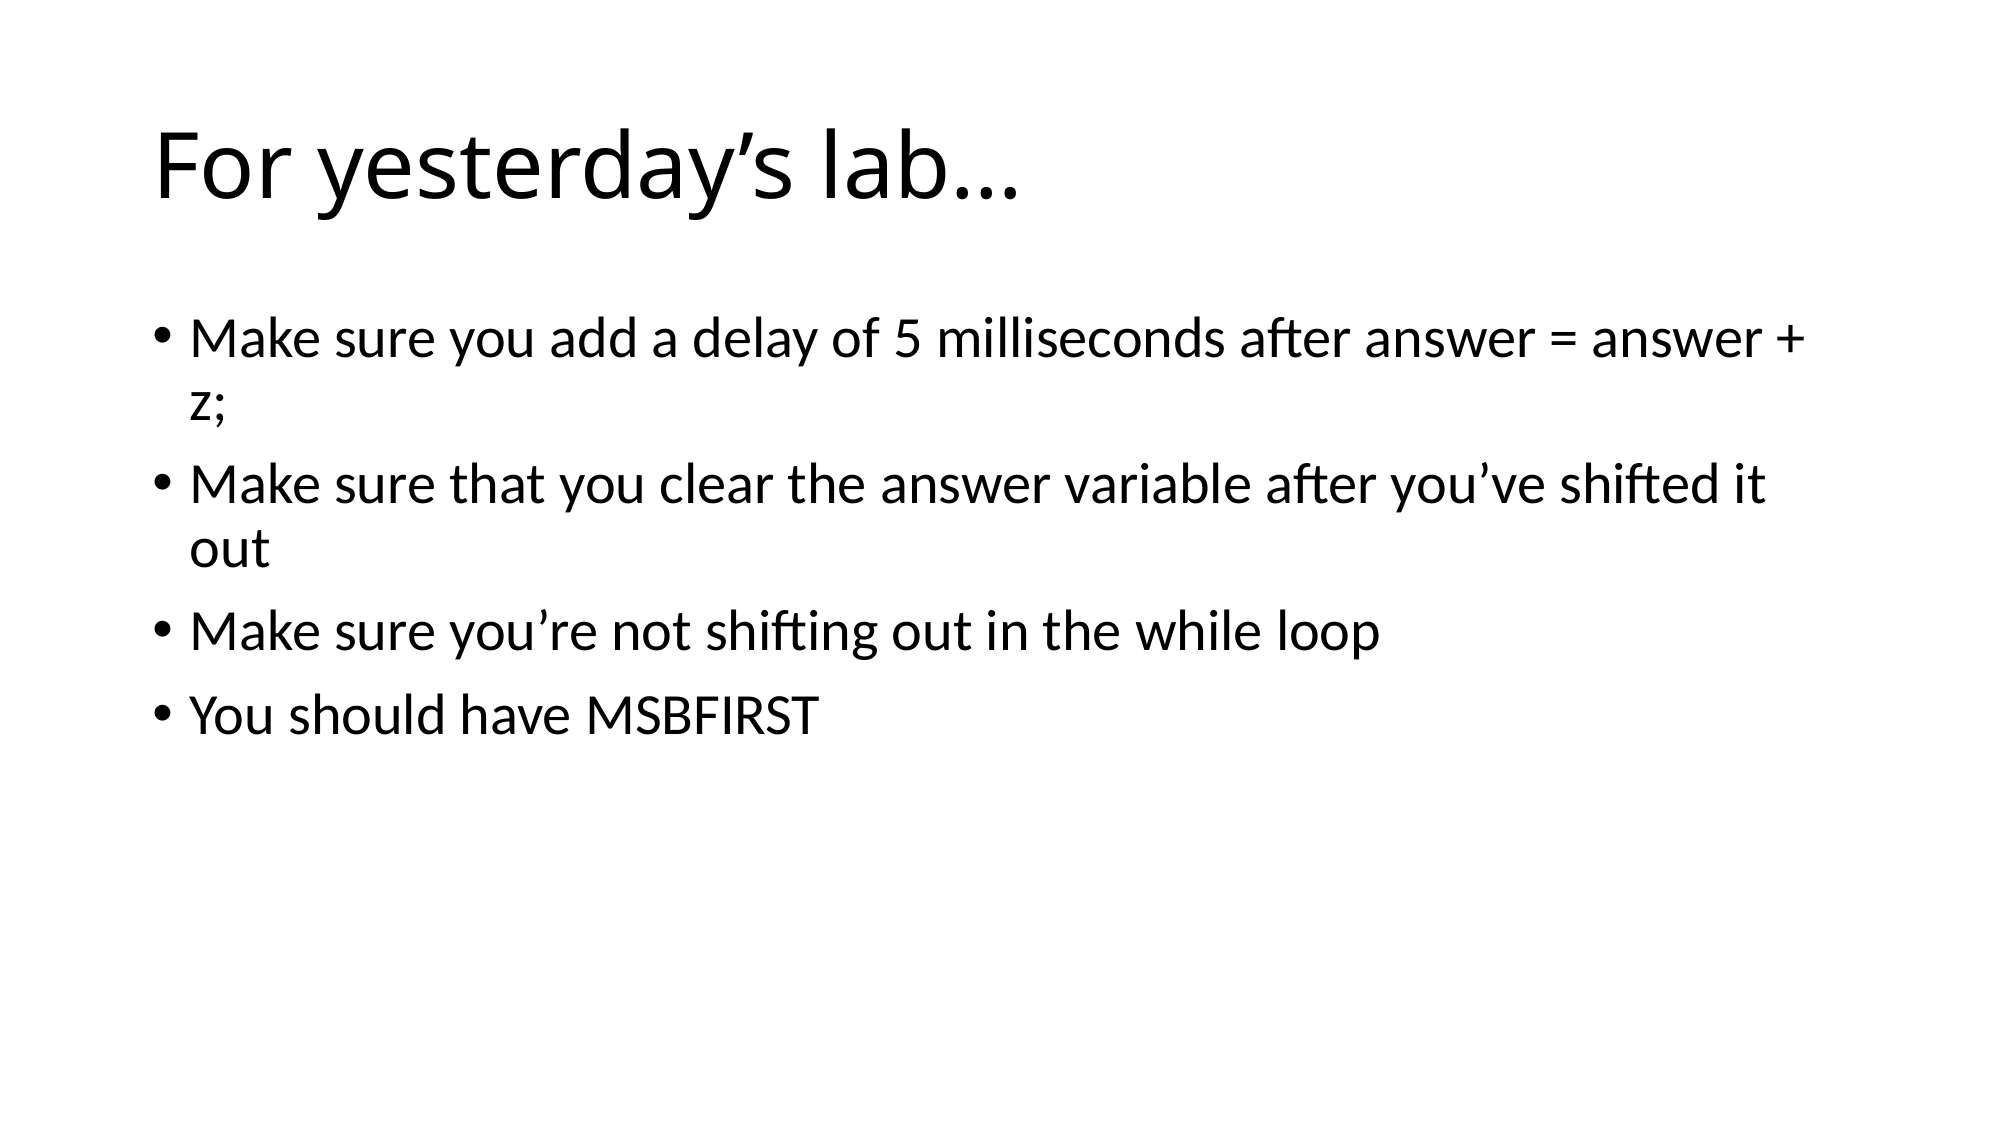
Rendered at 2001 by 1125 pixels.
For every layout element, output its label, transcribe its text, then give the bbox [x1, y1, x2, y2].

list Make sure you add a delay of 5 milliseconds after answer = answer + z; Make sure that you clear the answer variable after you’ve shifted it out Make sure you’re not shifting out in the while loop You should have MSBFIRST [137, 299, 1863, 1014]
title For yesterday’s lab… [137, 59, 1863, 278]
